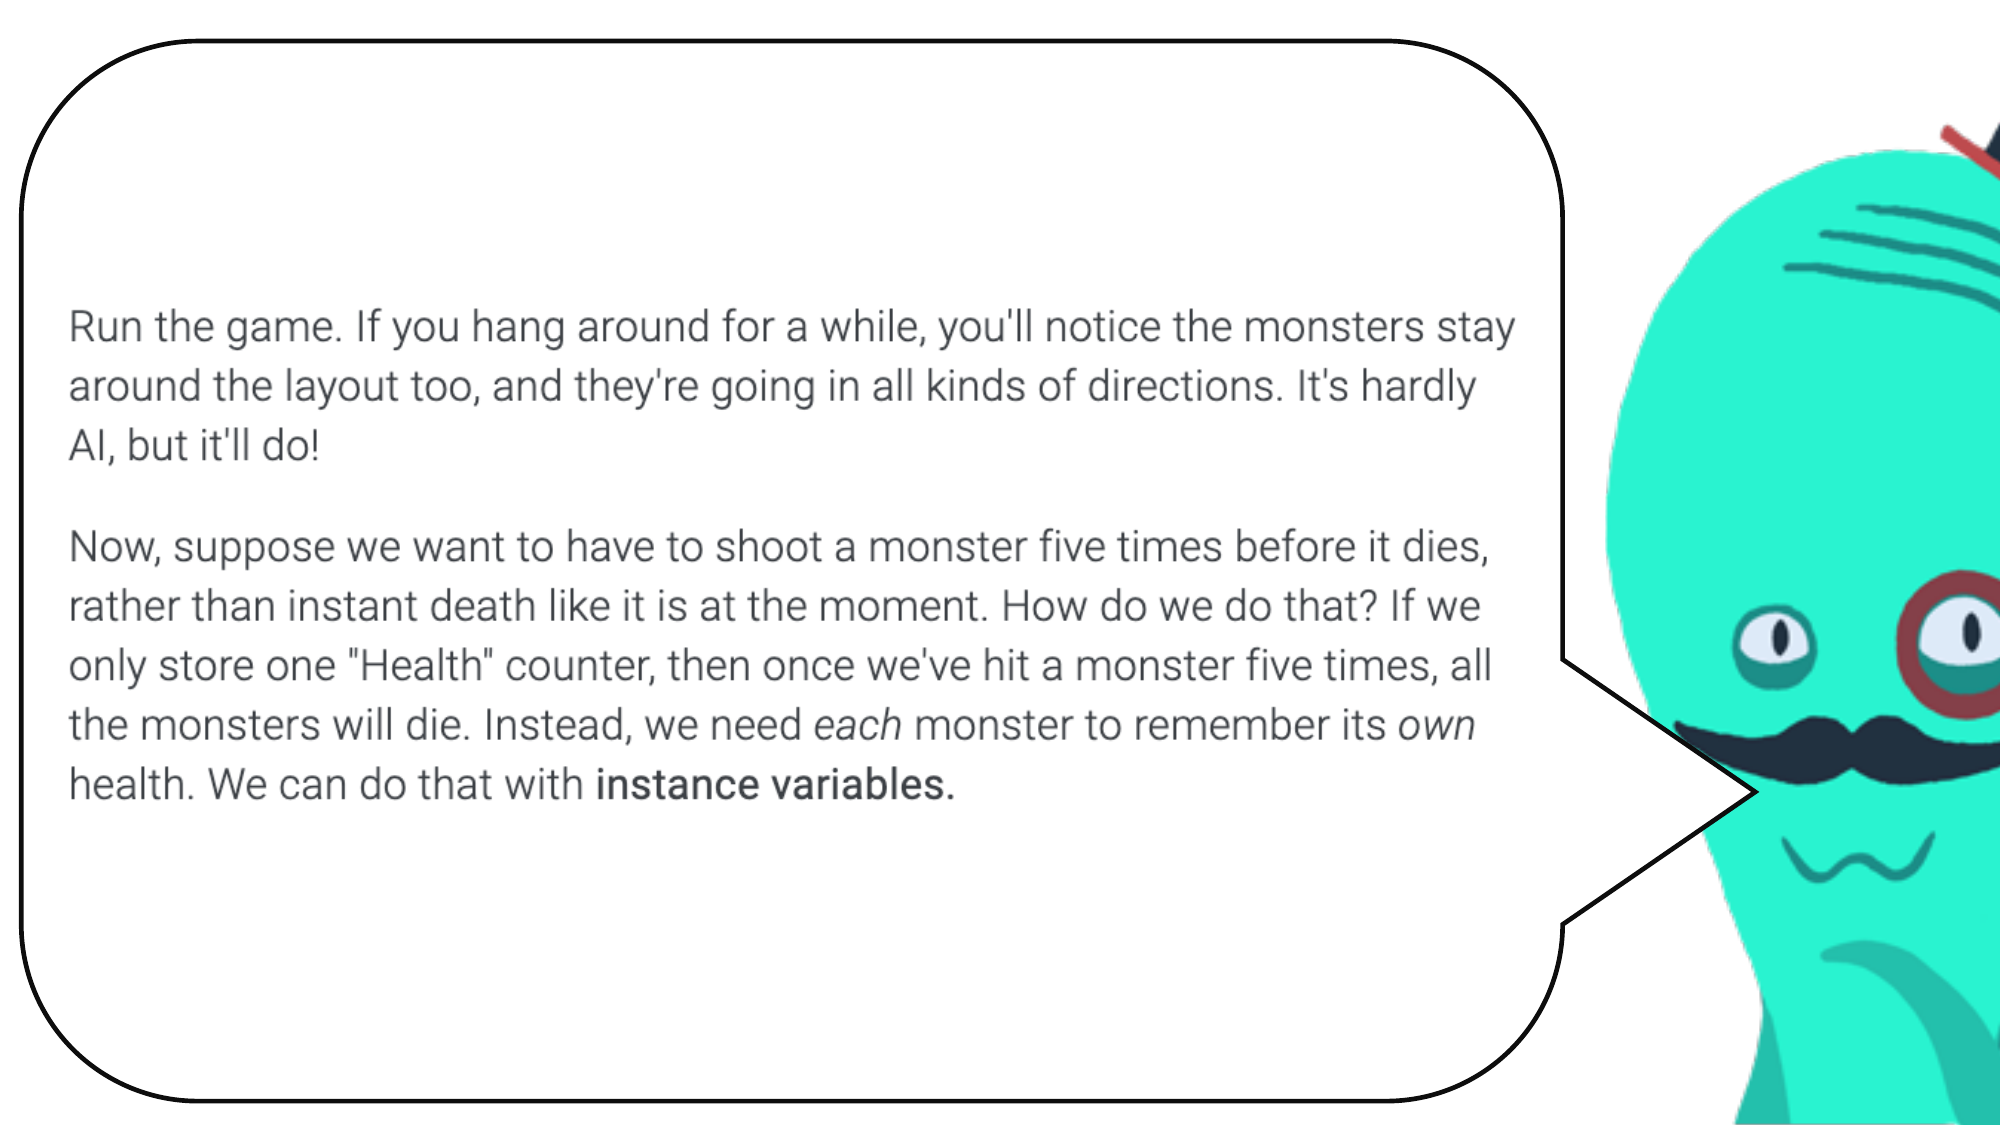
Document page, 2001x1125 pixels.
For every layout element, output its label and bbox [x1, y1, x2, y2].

picture [1605, 88, 2000, 1125]
text_box [20, 39, 1605, 1103]
list [54, 285, 1530, 841]
